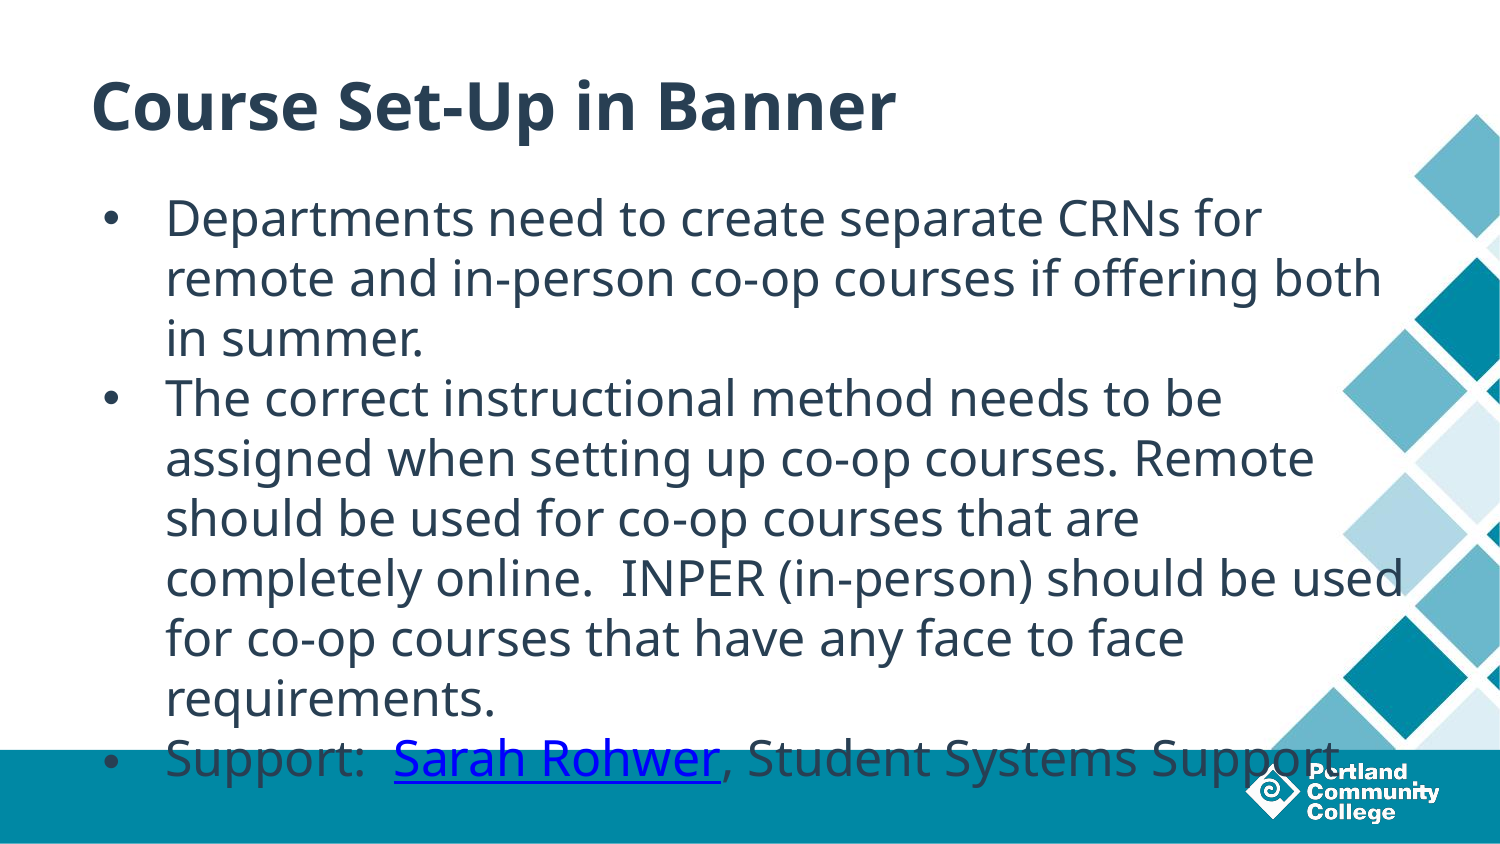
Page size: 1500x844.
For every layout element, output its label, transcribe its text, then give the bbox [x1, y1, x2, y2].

list Departments need to create separate CRNs for remote and in-person co-op courses if offering both in summer. The correct instructional method needs to be assigned when setting up co-op courses. Remote should be used for co-op courses that are completely online. INPER (in-person) should be used for co-op courses that have any face to face requirements. Support: Sarah Rohwer, Student Systems Support [75, 171, 1425, 723]
picture [0, 0, 1500, 749]
title Course Set-Up in Banner [75, 33, 1425, 171]
picture [1245, 763, 1439, 824]
